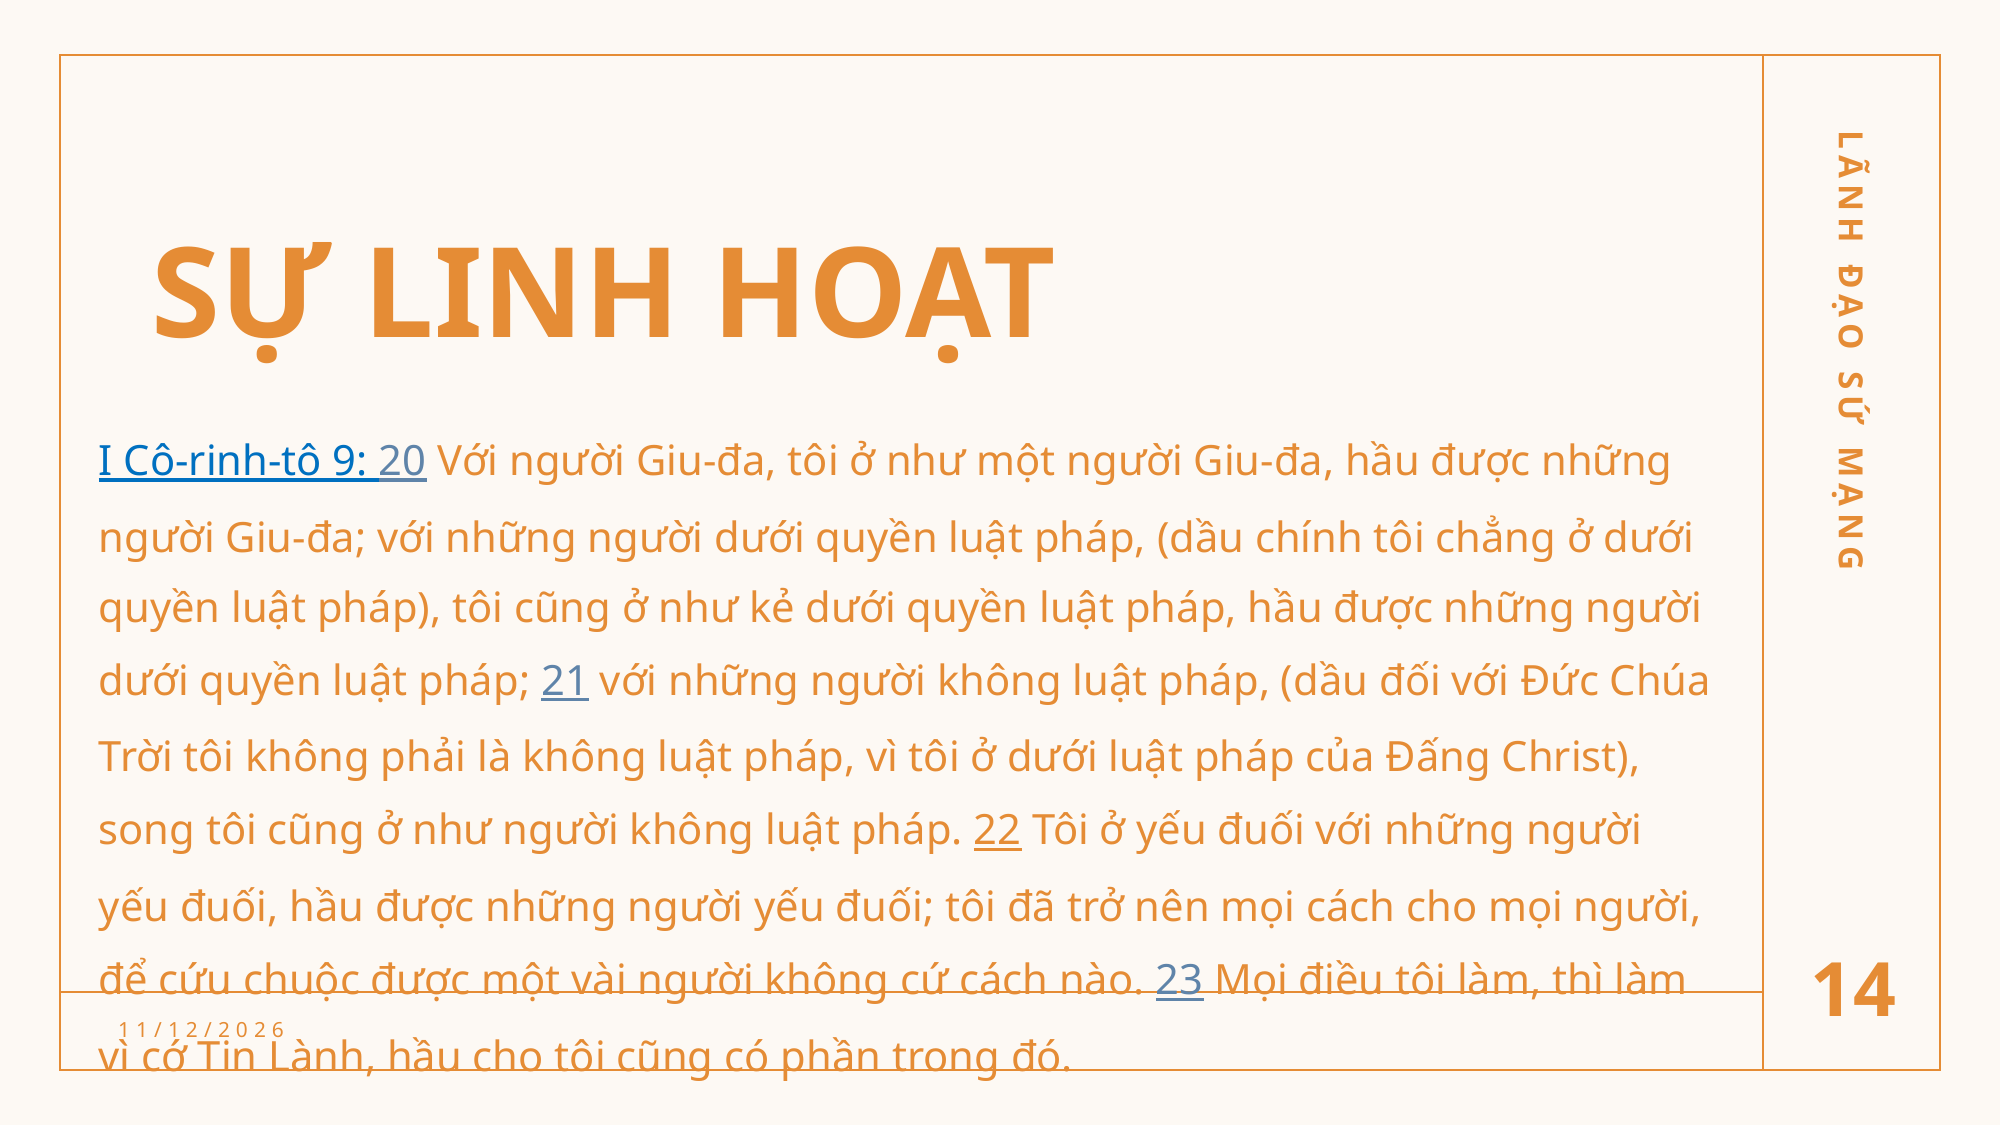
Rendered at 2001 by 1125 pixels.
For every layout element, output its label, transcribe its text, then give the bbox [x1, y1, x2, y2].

title SỰ LINH HOẠT [136, 176, 1587, 372]
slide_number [103, 1007, 621, 1055]
footer LÃNH ĐẠO SỨ MẠNG [1822, 115, 1883, 791]
slide_number 14 [1775, 930, 1932, 1055]
list I Cô-rinh-tô 9: 20 Với người Giu-đa, tôi ở như một người Giu-đa, hầu được những người Giu-đa; với những người dưới quyền luật pháp, (dầu chính tôi chẳng ở dưới quyền luật pháp), tôi cũng ở như kẻ dưới quyền luật pháp, hầu được những người dưới quyền luật pháp; 21 với những người không luật pháp, (dầu đối với Đức Chúa Trời tôi không phải là không luật pháp, vì tôi ở dưới luật pháp của Đấng Christ), song tôi cũng ở như người không luật pháp. 22 Tôi ở yếu đuối với những người yếu đuối, hầu được những người yếu đuối; tôi đã trở nên mọi cách cho mọi người, để cứu chuộc được một vài người không cứ cách nào. 23 Mọi điều tôi làm, thì làm vì cớ Tin Lành, hầu cho tôi cũng có phần trong đó. [83, 403, 1738, 992]
